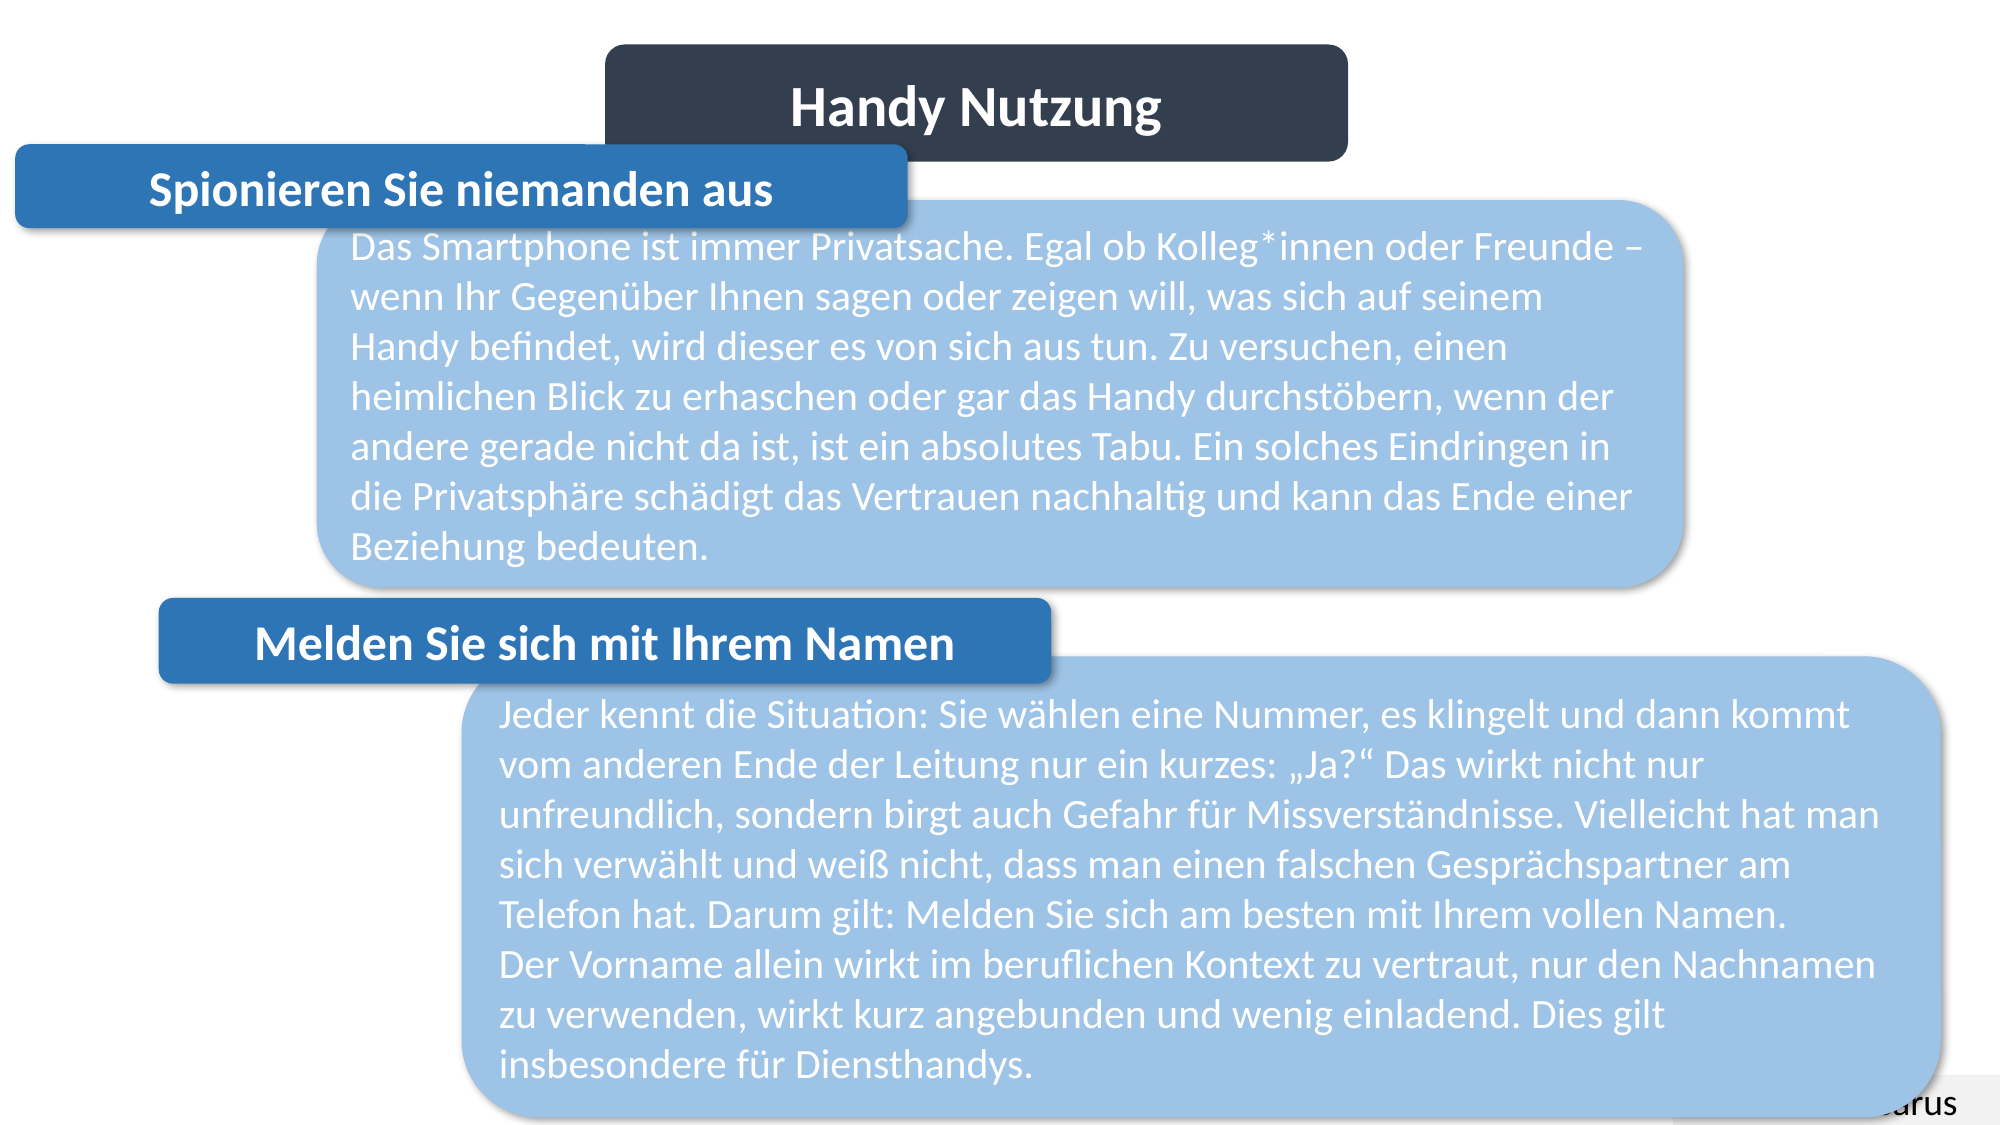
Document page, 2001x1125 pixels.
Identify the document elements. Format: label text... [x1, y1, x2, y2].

text_box Jeder kennt die Situation: Sie wählen eine Nummer, es klingelt und dann kommt vom anderen Ende der Leitung nur ein kurzes: „Ja?“ Das wirkt nicht nur unfreundlich, sondern birgt auch Gefahr für Missverständnisse. Vielleicht hat man sich verwählt und weiß nicht, dass man einen falschen Gesprächspartner am Telefon hat. Darum gilt: Melden Sie sich am besten mit Ihrem vollen Namen. Der Vorname allein wirkt im beruflichen Kontext zu vertraut, nur den Nachnamen zu verwenden, wirkt kurz angebunden und wenig einladend. Dies gilt insbesondere für Diensthandys. [460, 655, 1942, 1119]
text_box KG-Ref.AF Carus [1893, 1074, 2000, 1125]
text_box Melden Sie sich mit Ihrem Namen [157, 596, 1053, 685]
text_box Das Smartphone ist immer Privatsache. Egal ob Kolleg*innen oder Freunde – wenn Ihr Gegenüber Ihnen sagen oder zeigen will, was sich auf seinem Handy befindet, wird dieser es von sich aus tun. Zu versuchen, einen heimlichen Blick zu erhaschen oder gar das Handy durchstöbern, wenn der andere gerade nicht da ist, ist ein absolutes Tabu. Ein solches Eindringen in die Privatsphäre schädigt das Vertrauen nachhaltig und kann das Ende einer Beziehung bedeuten. [315, 198, 1685, 589]
text_box Handy Nutzung [603, 43, 1350, 163]
text_box Spionieren Sie niemanden aus [14, 143, 909, 230]
